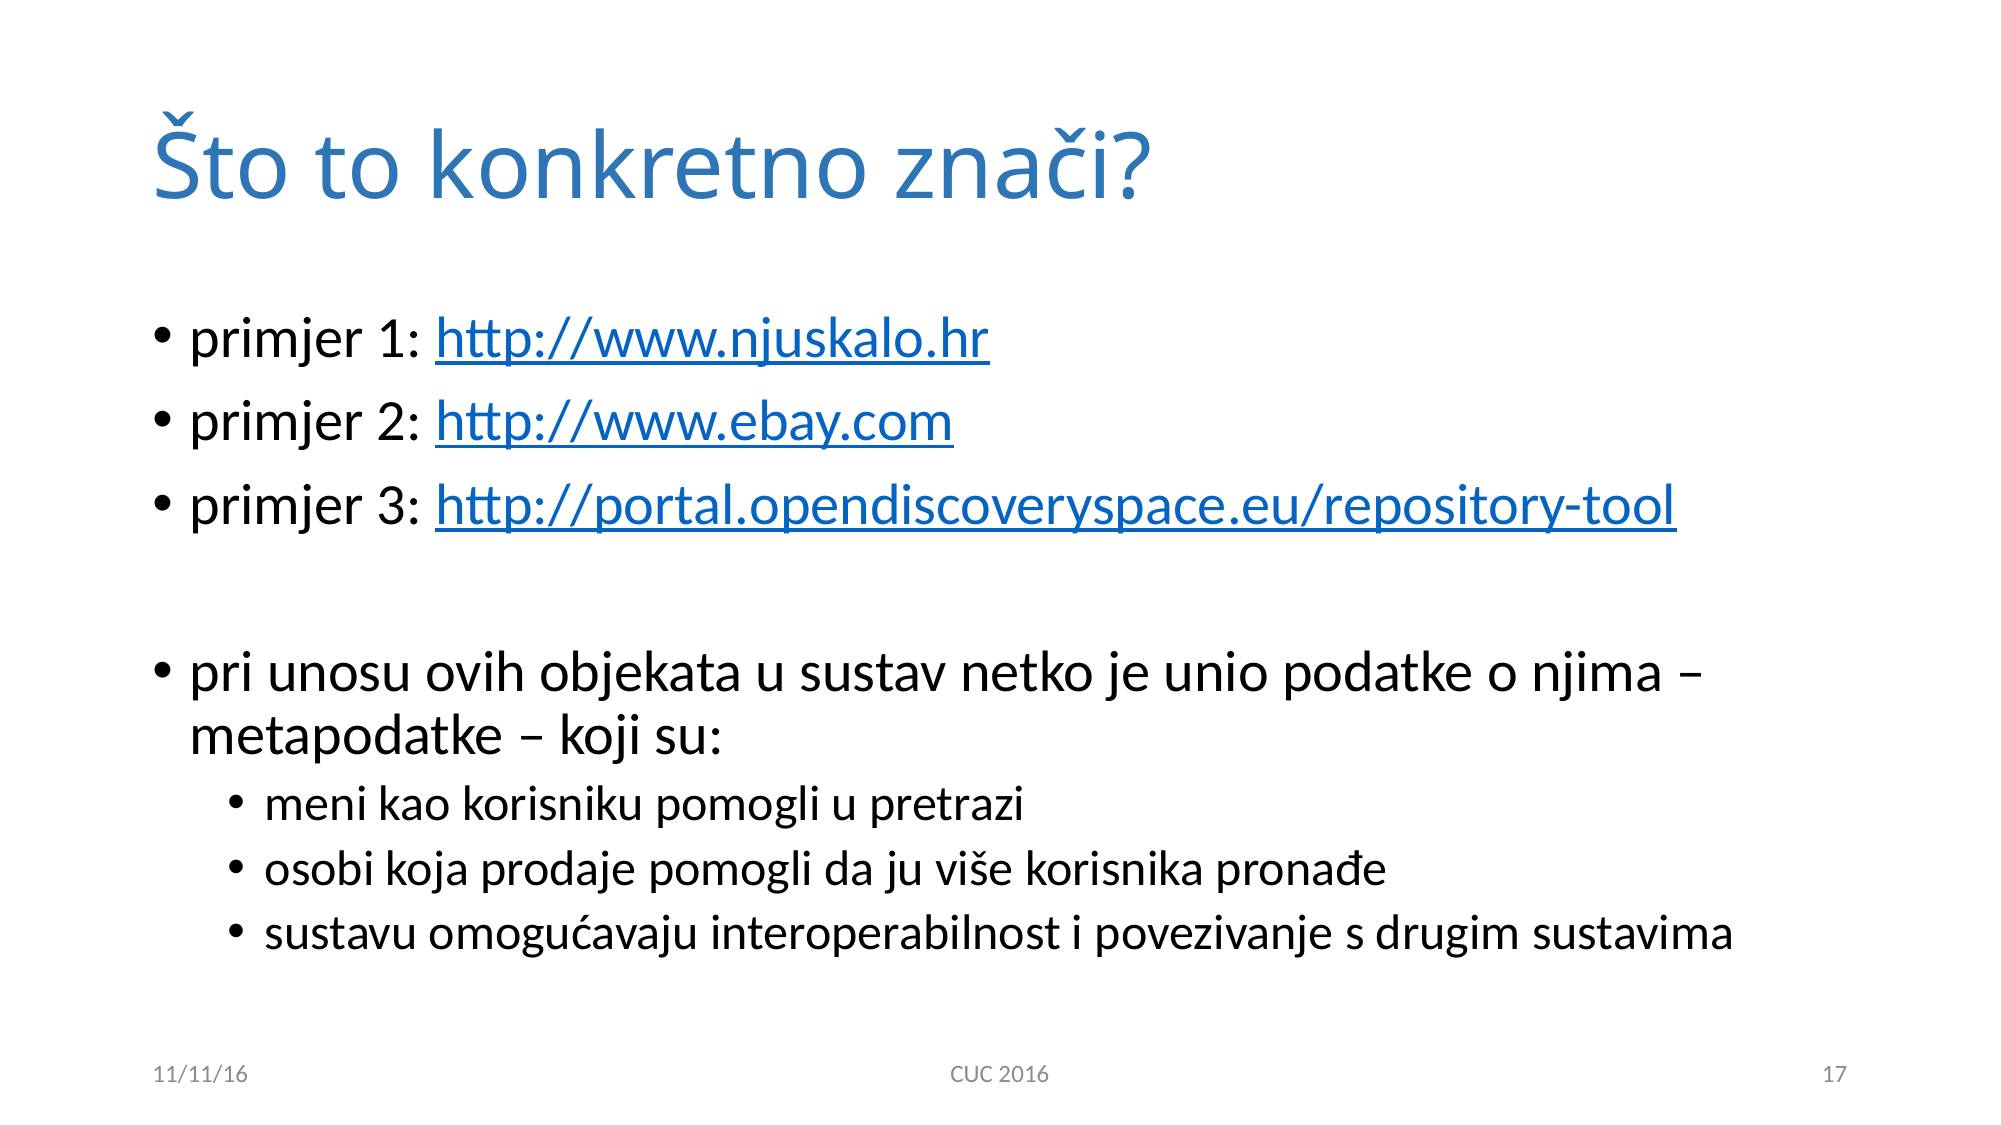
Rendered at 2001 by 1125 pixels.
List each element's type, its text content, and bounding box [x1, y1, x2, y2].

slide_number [137, 1042, 588, 1103]
footer CUC 2016 [662, 1042, 1338, 1103]
title Što to konkretno znači? [137, 59, 1863, 278]
slide_number 17 [1412, 1042, 1863, 1103]
list primjer 1: http://www.njuskalo.hr primjer 2: http://www.ebay.com primjer 3: http://portal.opendiscoveryspace.eu/repository-tool pri unosu ovih objekata u sustav netko je unio podatke o njima – metapodatke – koji su: meni kao korisniku pomogli u pretrazi osobi koja prodaje pomogli da ju više korisnika pronađe sustavu omogućavaju interoperabilnost i povezivanje s drugim sustavima [137, 299, 1863, 1014]
